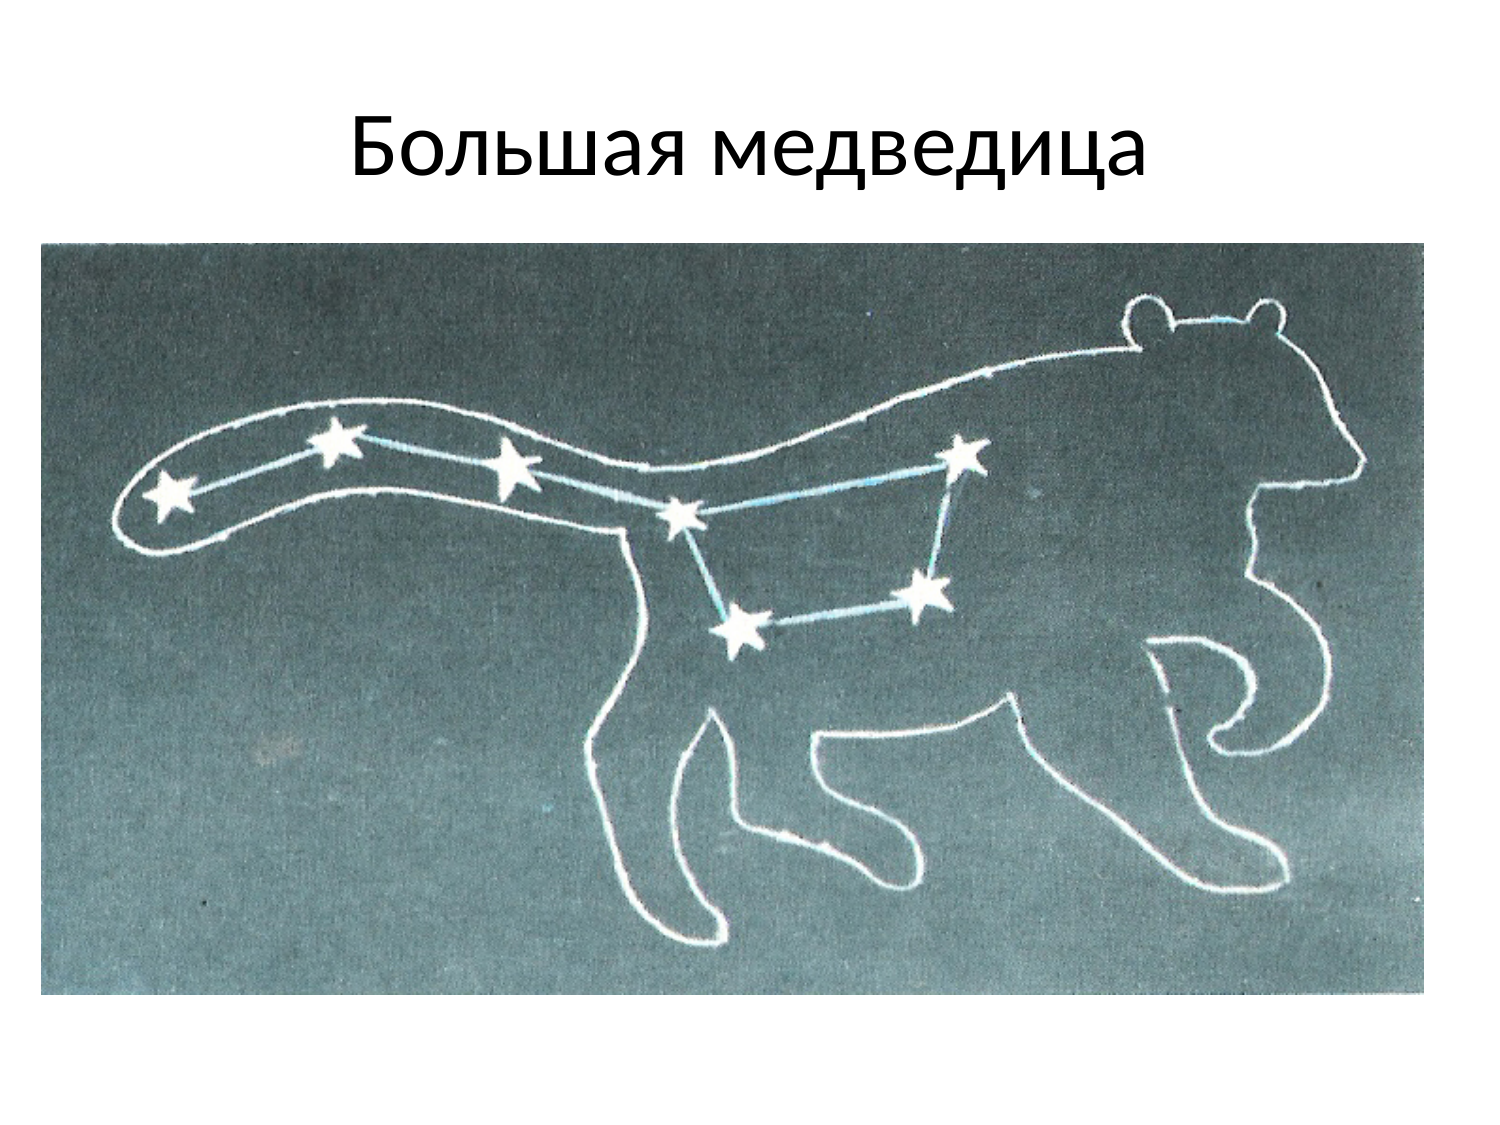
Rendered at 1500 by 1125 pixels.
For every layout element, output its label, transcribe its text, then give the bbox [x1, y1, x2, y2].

picture [40, 243, 1424, 995]
title Большая медведица [75, 45, 1425, 233]
